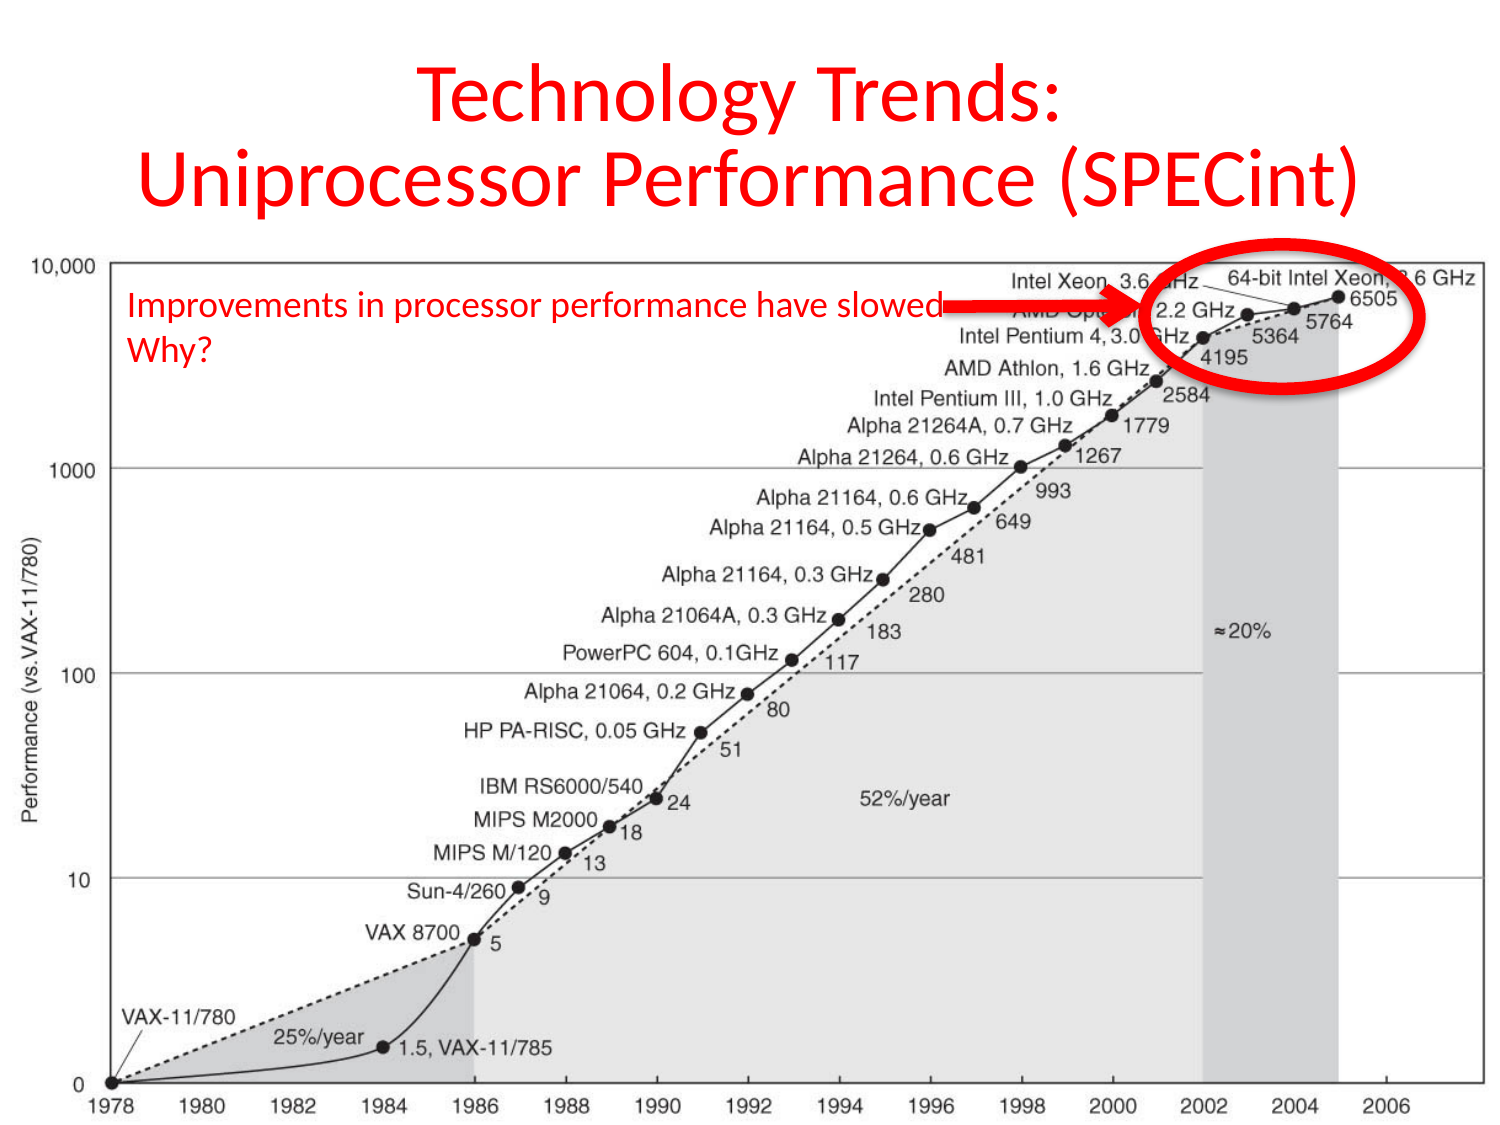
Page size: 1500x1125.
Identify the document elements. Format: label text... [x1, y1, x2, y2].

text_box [108, 244, 1420, 390]
title Technology Trends: Uniprocessor Performance (SPECint) [75, 45, 1425, 233]
picture [0, 255, 1500, 1125]
